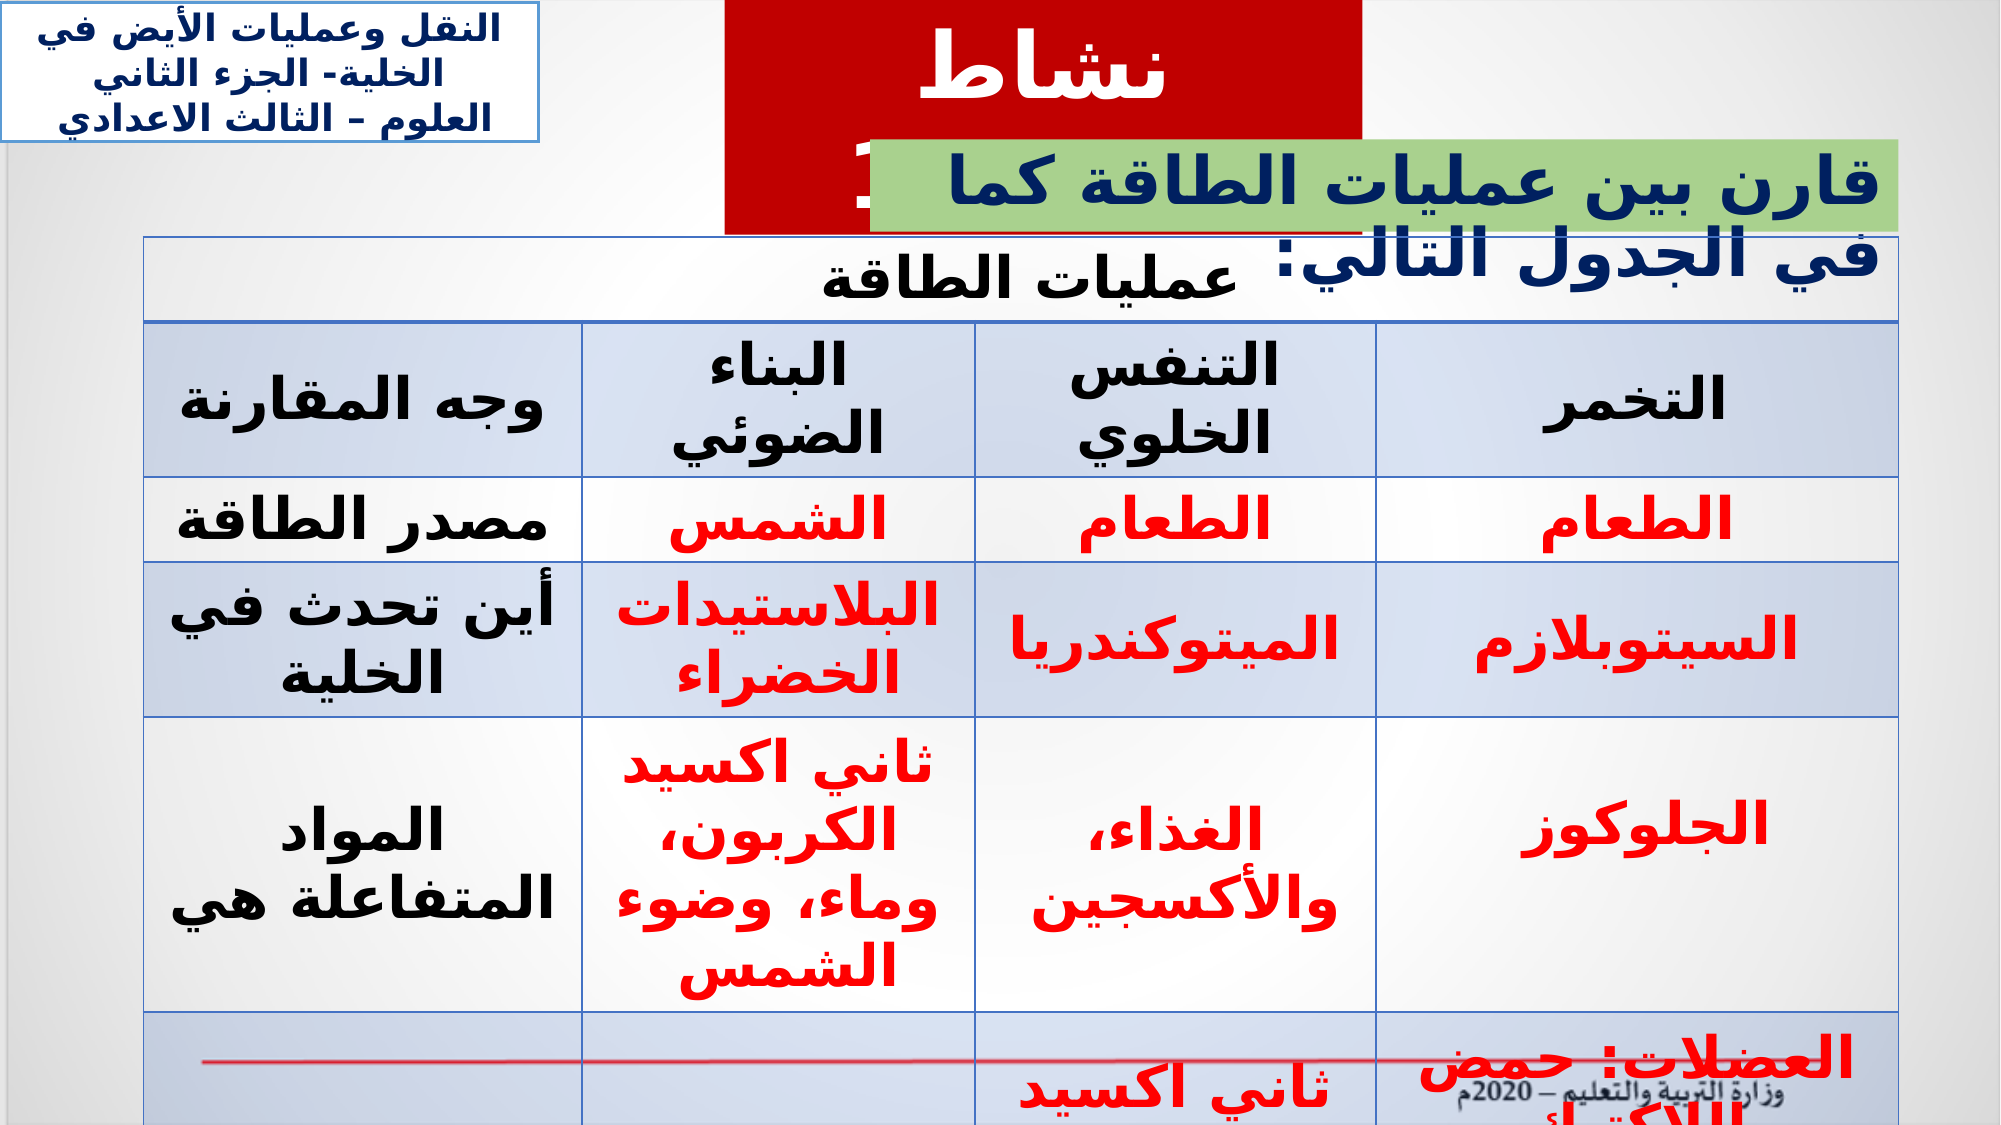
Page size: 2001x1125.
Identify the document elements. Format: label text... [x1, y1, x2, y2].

table_cell الغذاء، والأكسجين [583, 1013, 974, 1125]
table_cell الطعام [976, 478, 1375, 561]
text_box نشاط تقييمي 1 [724, 0, 1363, 235]
table_cell الغذاء، والأكسجين [976, 718, 1375, 1011]
table_header عمليات الطاقة [144, 238, 1898, 320]
table_cell التنفس الخلوي [976, 324, 1375, 476]
table_cell المواد المتفاعلة هي [144, 718, 581, 1011]
table_cell وجه المقارنة [144, 324, 581, 476]
table_cell السيتوبلازم [1377, 563, 1898, 716]
table_cell مصدر الطاقة [144, 478, 581, 561]
picture [0, 0, 2001, 1125]
table_cell الميتوكندريا [976, 563, 1375, 716]
table_cell أين تحدث في الخلية [144, 563, 581, 716]
table_cell العضلات: حمض اللاكتيك الخميرة: ثاني أكسيد الكربون والكحول [1377, 1013, 1898, 1125]
table_cell الشمس [583, 478, 974, 561]
text_box قارن بين عمليات الطاقة كما في الجدول التالي: [870, 139, 1899, 232]
table_cell ثاني اكسيد الكربون، وماء، وضوء الشمس [583, 718, 974, 1011]
table_cell البلاستيدات الخضراء [583, 563, 974, 716]
table_cell الجلوكوز [1377, 718, 1898, 1011]
table_cell البناء الضوئي [583, 324, 974, 476]
table_cell الطعام [1377, 478, 1898, 561]
table_cell التخمر [1377, 324, 1898, 476]
table_cell ثاني اكسيد الكربون، وماء، وطاقة [976, 1013, 1375, 1125]
table_cell المواد الناتجة [144, 1013, 581, 1125]
text_box النقل وعمليات الأيض في الخلية- الجزء الثاني العلوم – الثالث الاعدادي [0, 1, 539, 143]
